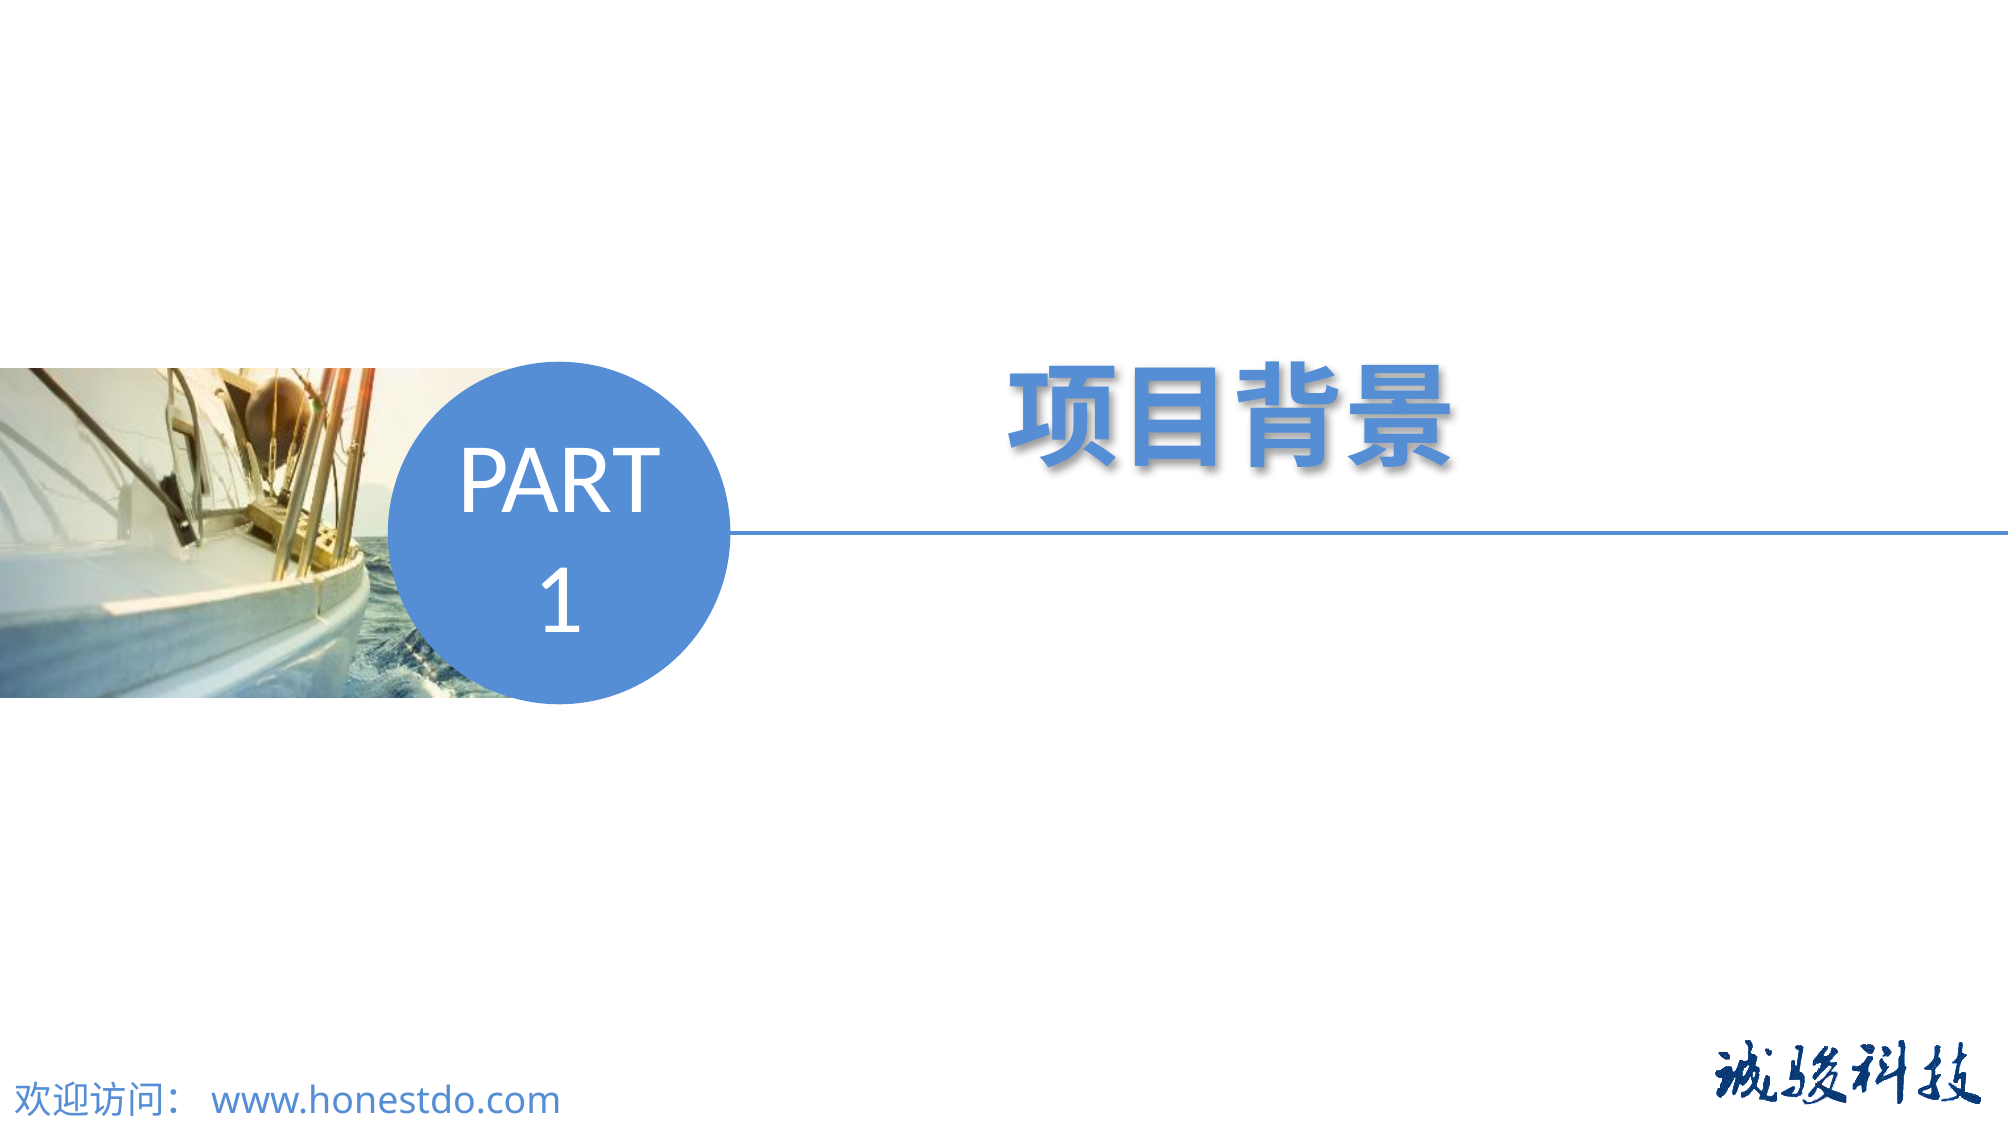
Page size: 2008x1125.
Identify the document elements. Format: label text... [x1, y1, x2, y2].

text_box 欢迎访问：www.honestdo.com [0, 1068, 577, 1125]
text_box PART 1 [509, 359, 733, 707]
text_box 项目背景 [991, 338, 1472, 488]
picture [1685, 1003, 2008, 1125]
picture [0, 368, 560, 698]
